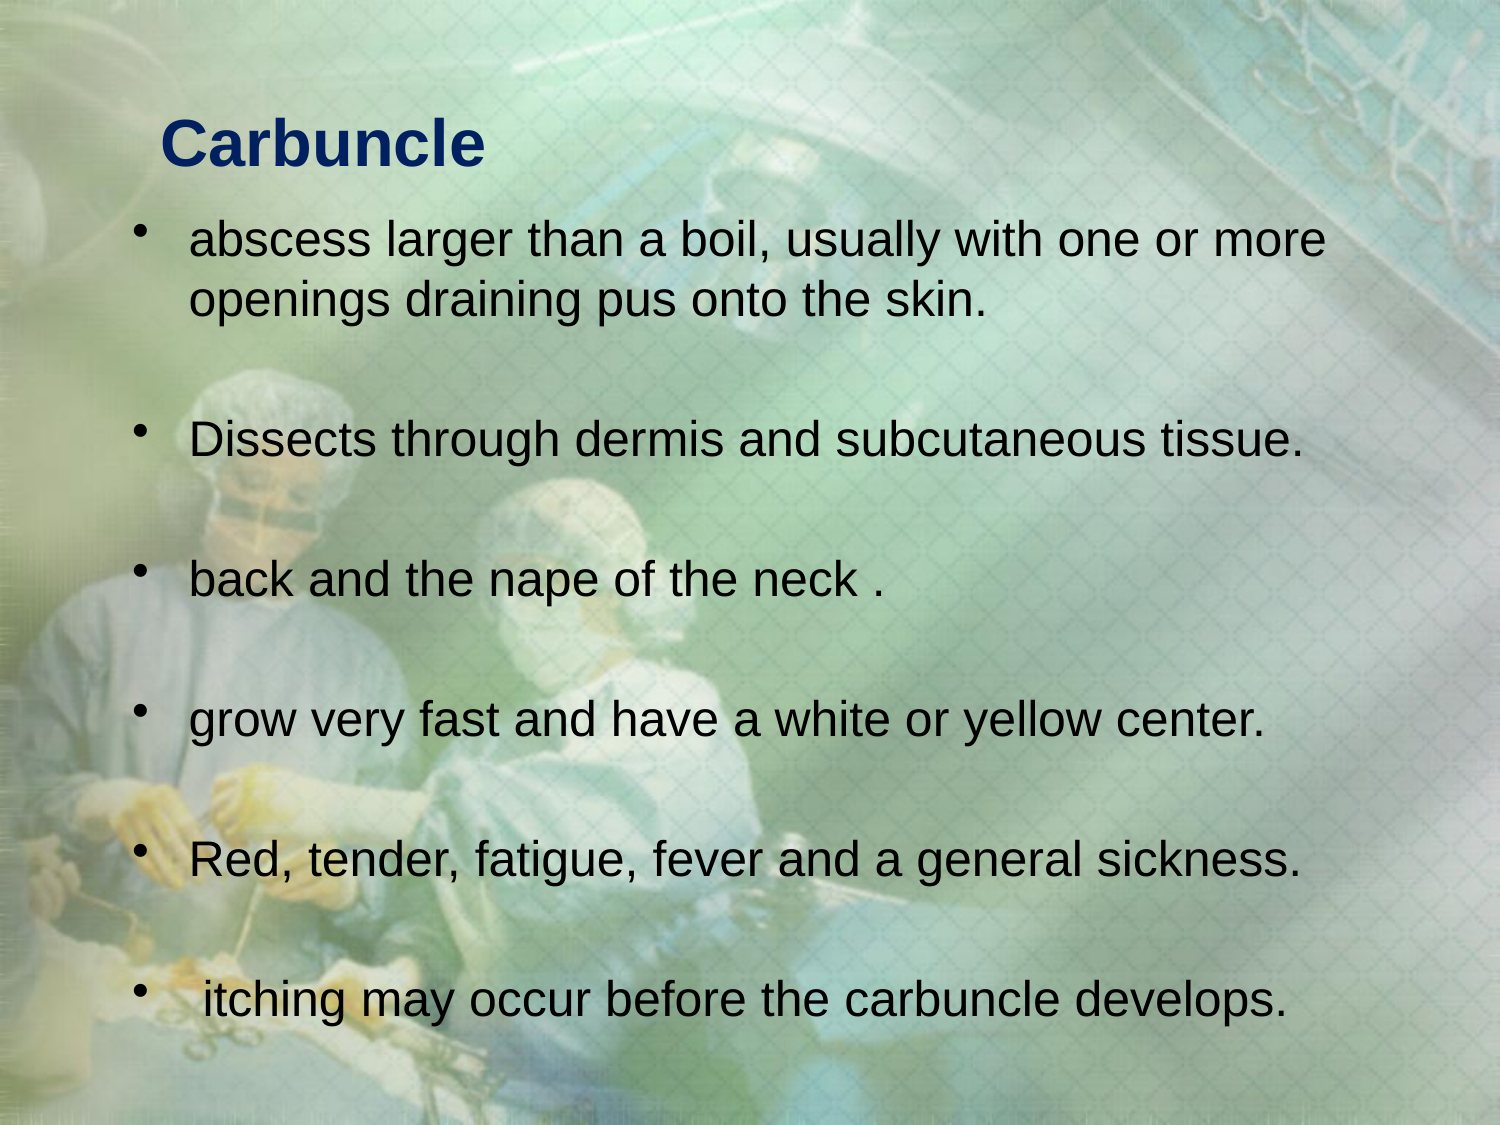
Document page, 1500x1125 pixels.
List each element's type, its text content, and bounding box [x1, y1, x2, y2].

title Carbuncle [128, 0, 1166, 188]
picture [0, 0, 1500, 1125]
list abscess larger than a boil, usually with one or more openings draining pus onto the skin. Dissects through dermis and subcutaneous tissue. back and the nape of the neck . grow very fast and have a white or yellow center. Red, tender, fatigue, fever and a general sickness. itching may occur before the carbuncle develops. [116, 198, 1395, 1102]
